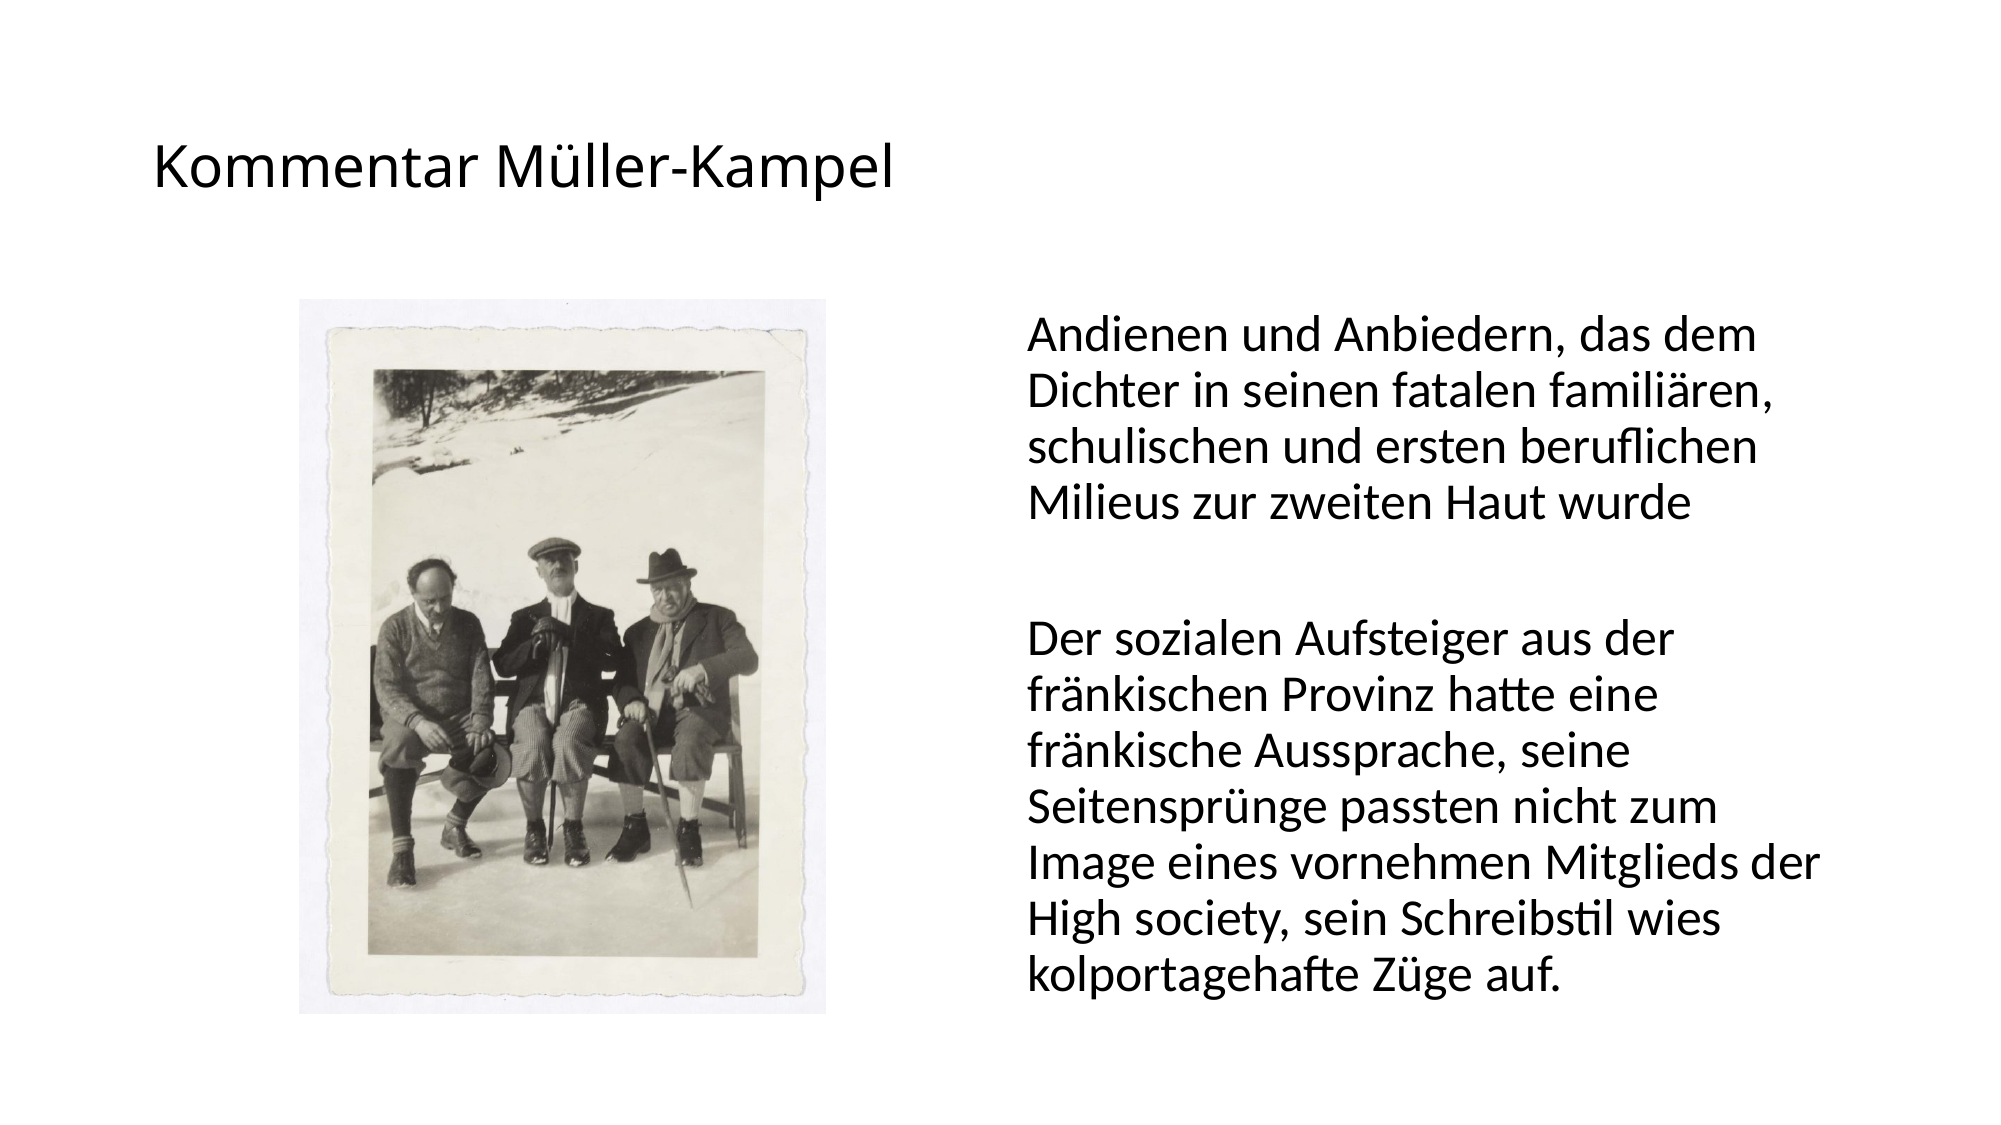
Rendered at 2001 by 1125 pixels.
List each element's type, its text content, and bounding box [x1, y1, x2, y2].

title Kommentar Müller-Kampel [137, 59, 1863, 278]
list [299, 299, 826, 1014]
list Andienen und Anbiedern, das dem Dichter in seinen fatalen familiären, schulischen und ersten beruflichen Milieus zur zweiten Haut wurde Der sozialen Aufsteiger aus der fränkischen Provinz hatte eine fränkische Aussprache, seine Seitensprünge passten nicht zum Image eines vornehmen Mitglieds der High society, sein Schreibstil wies kolportagehafte Züge auf. [1012, 299, 1863, 1014]
